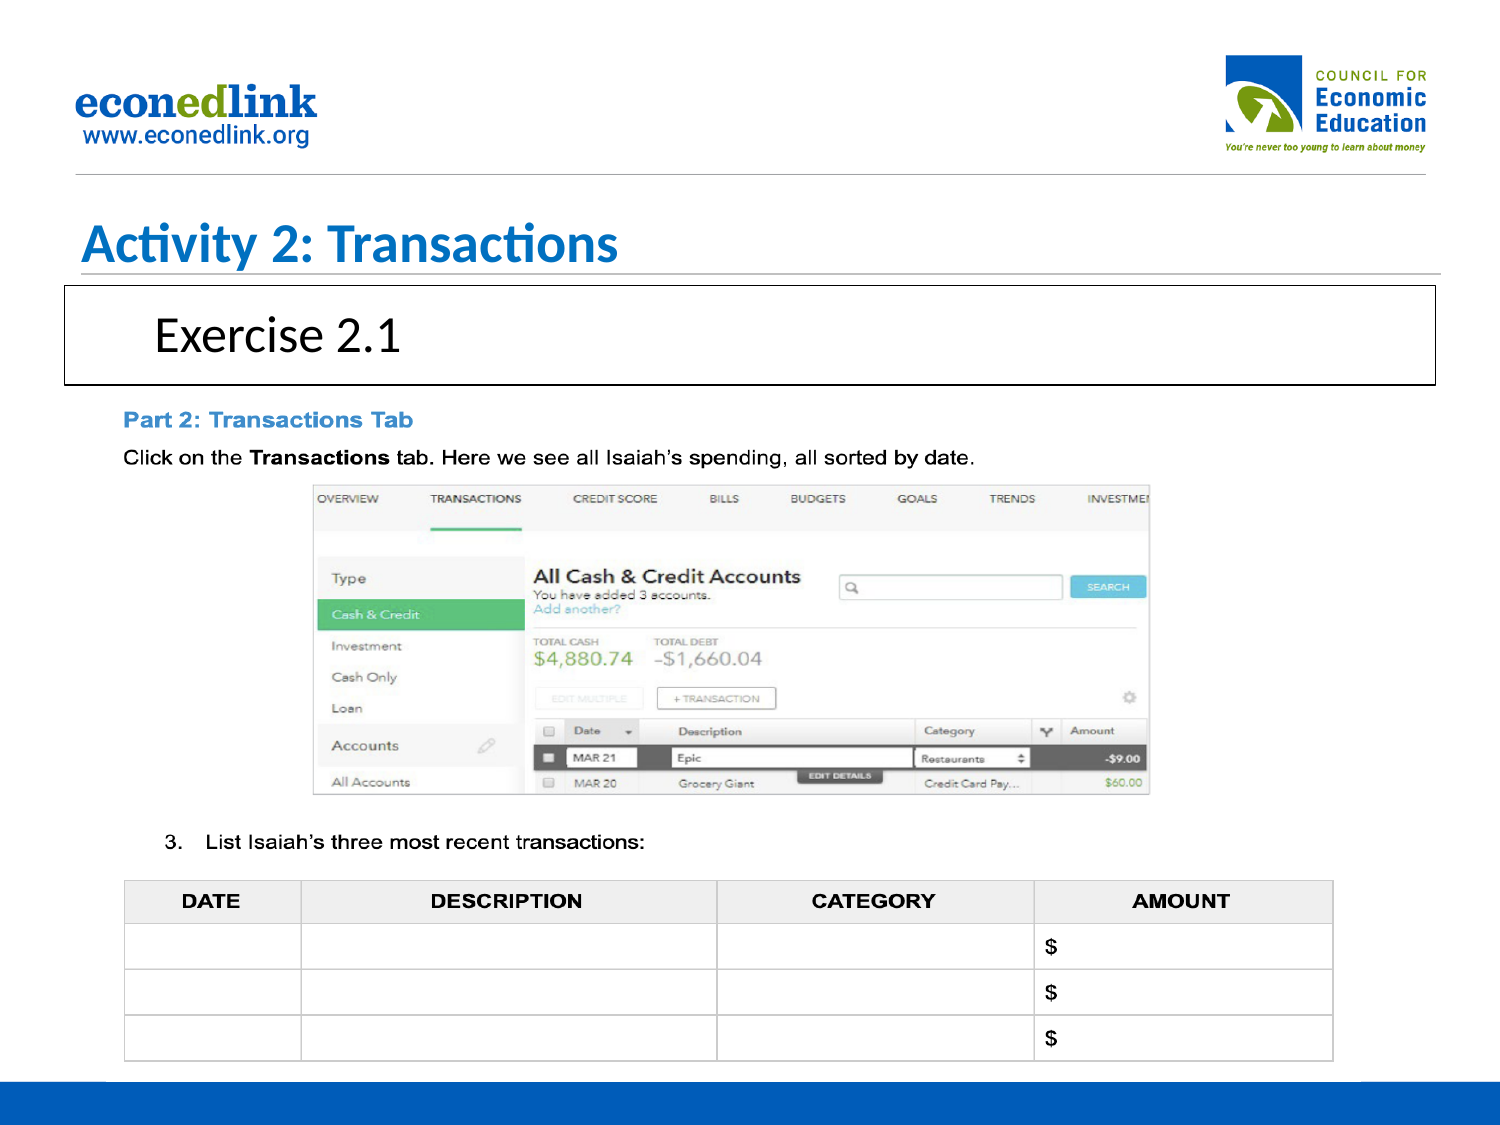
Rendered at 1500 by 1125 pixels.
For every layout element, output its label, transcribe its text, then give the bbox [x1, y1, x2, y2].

text_box Exercise 2.1 [64, 285, 1436, 386]
picture [0, 0, 1500, 1125]
list Activity 2: Transactions [70, 140, 1077, 285]
